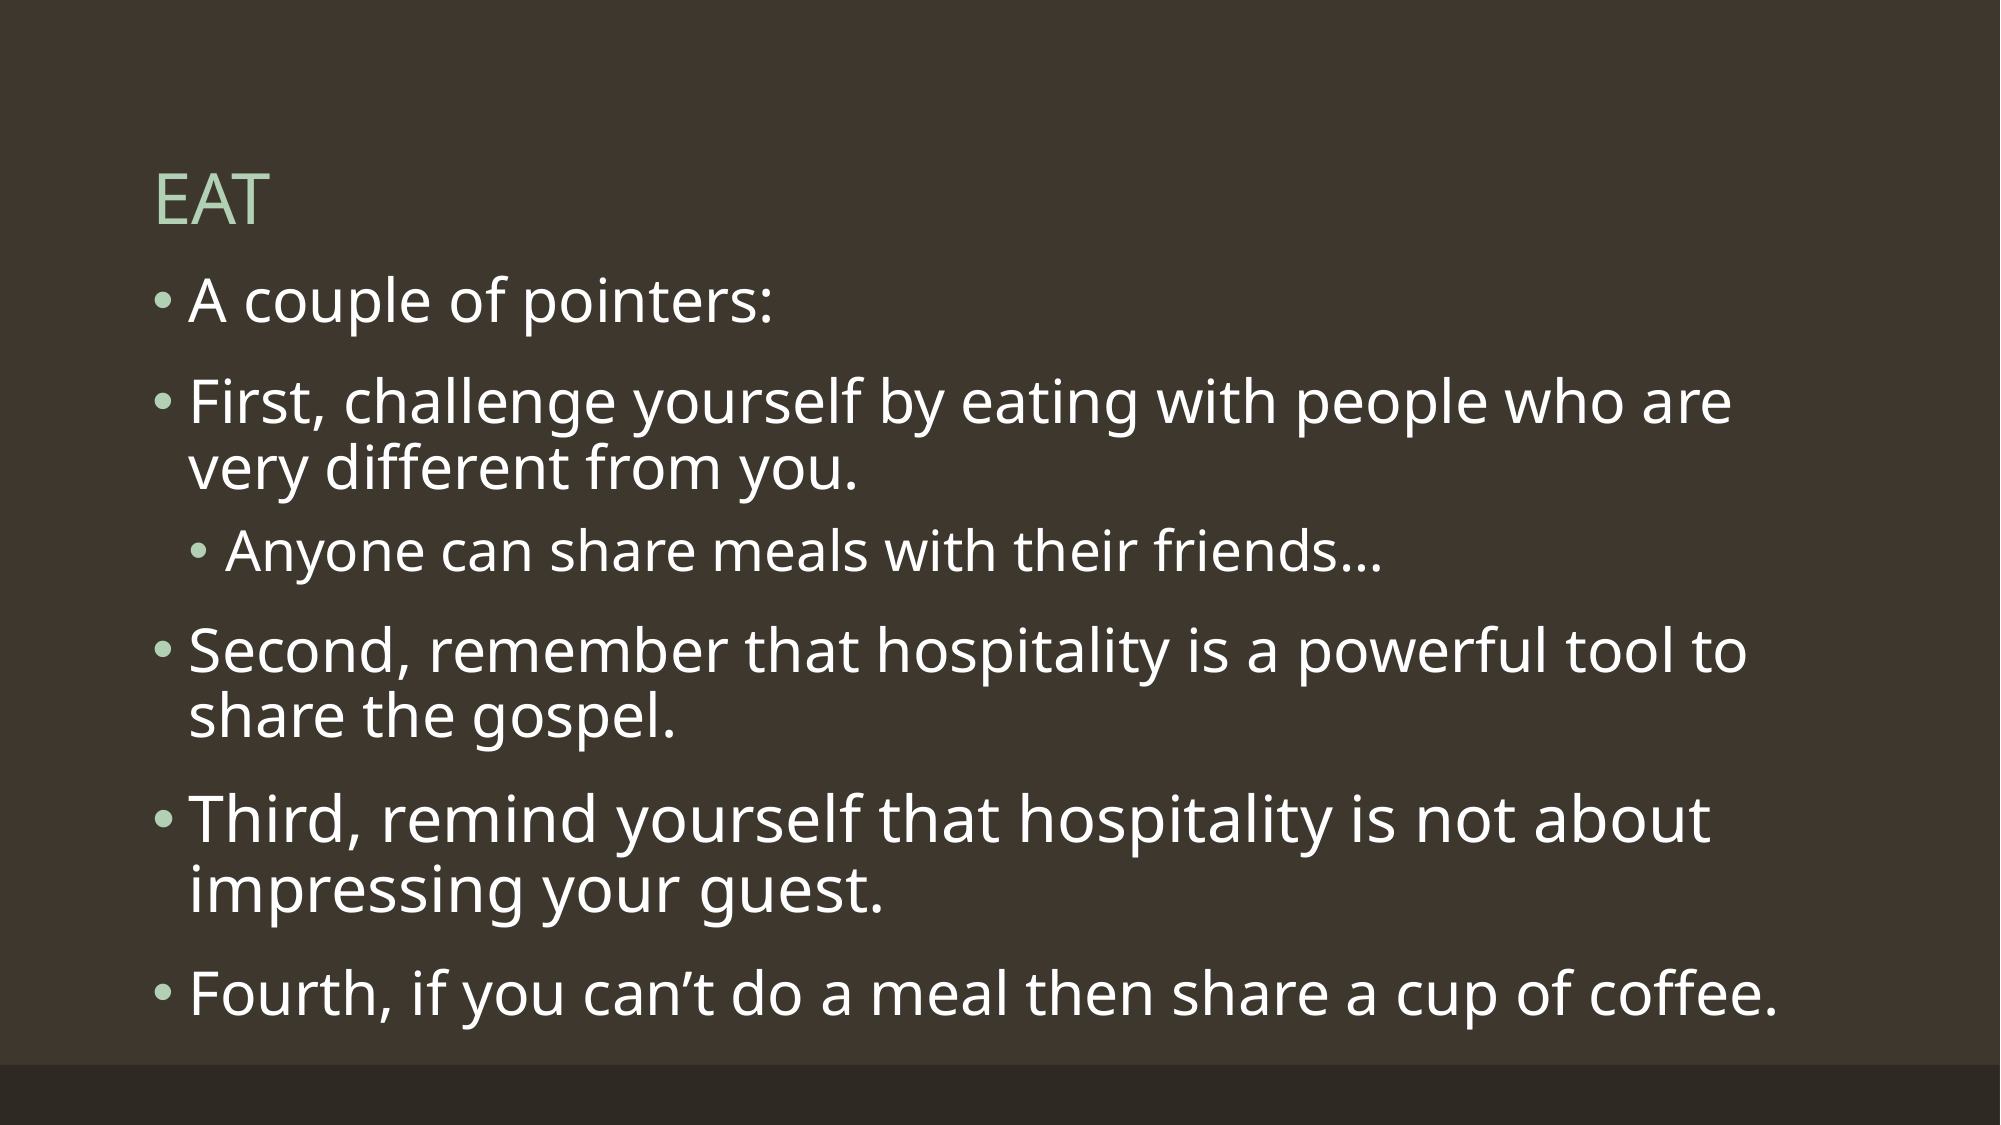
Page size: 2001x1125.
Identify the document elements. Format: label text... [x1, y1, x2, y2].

list A couple of pointers: First, challenge yourself by eating with people who are very different from you. Anyone can share meals with their friends… Second, remember that hospitality is a powerful tool to share the gospel. Third, remind yourself that hospitality is not about impressing your guest. Fourth, if you can’t do a meal then share a cup of coffee. [137, 262, 1863, 1038]
title EAT [137, 59, 1863, 248]
